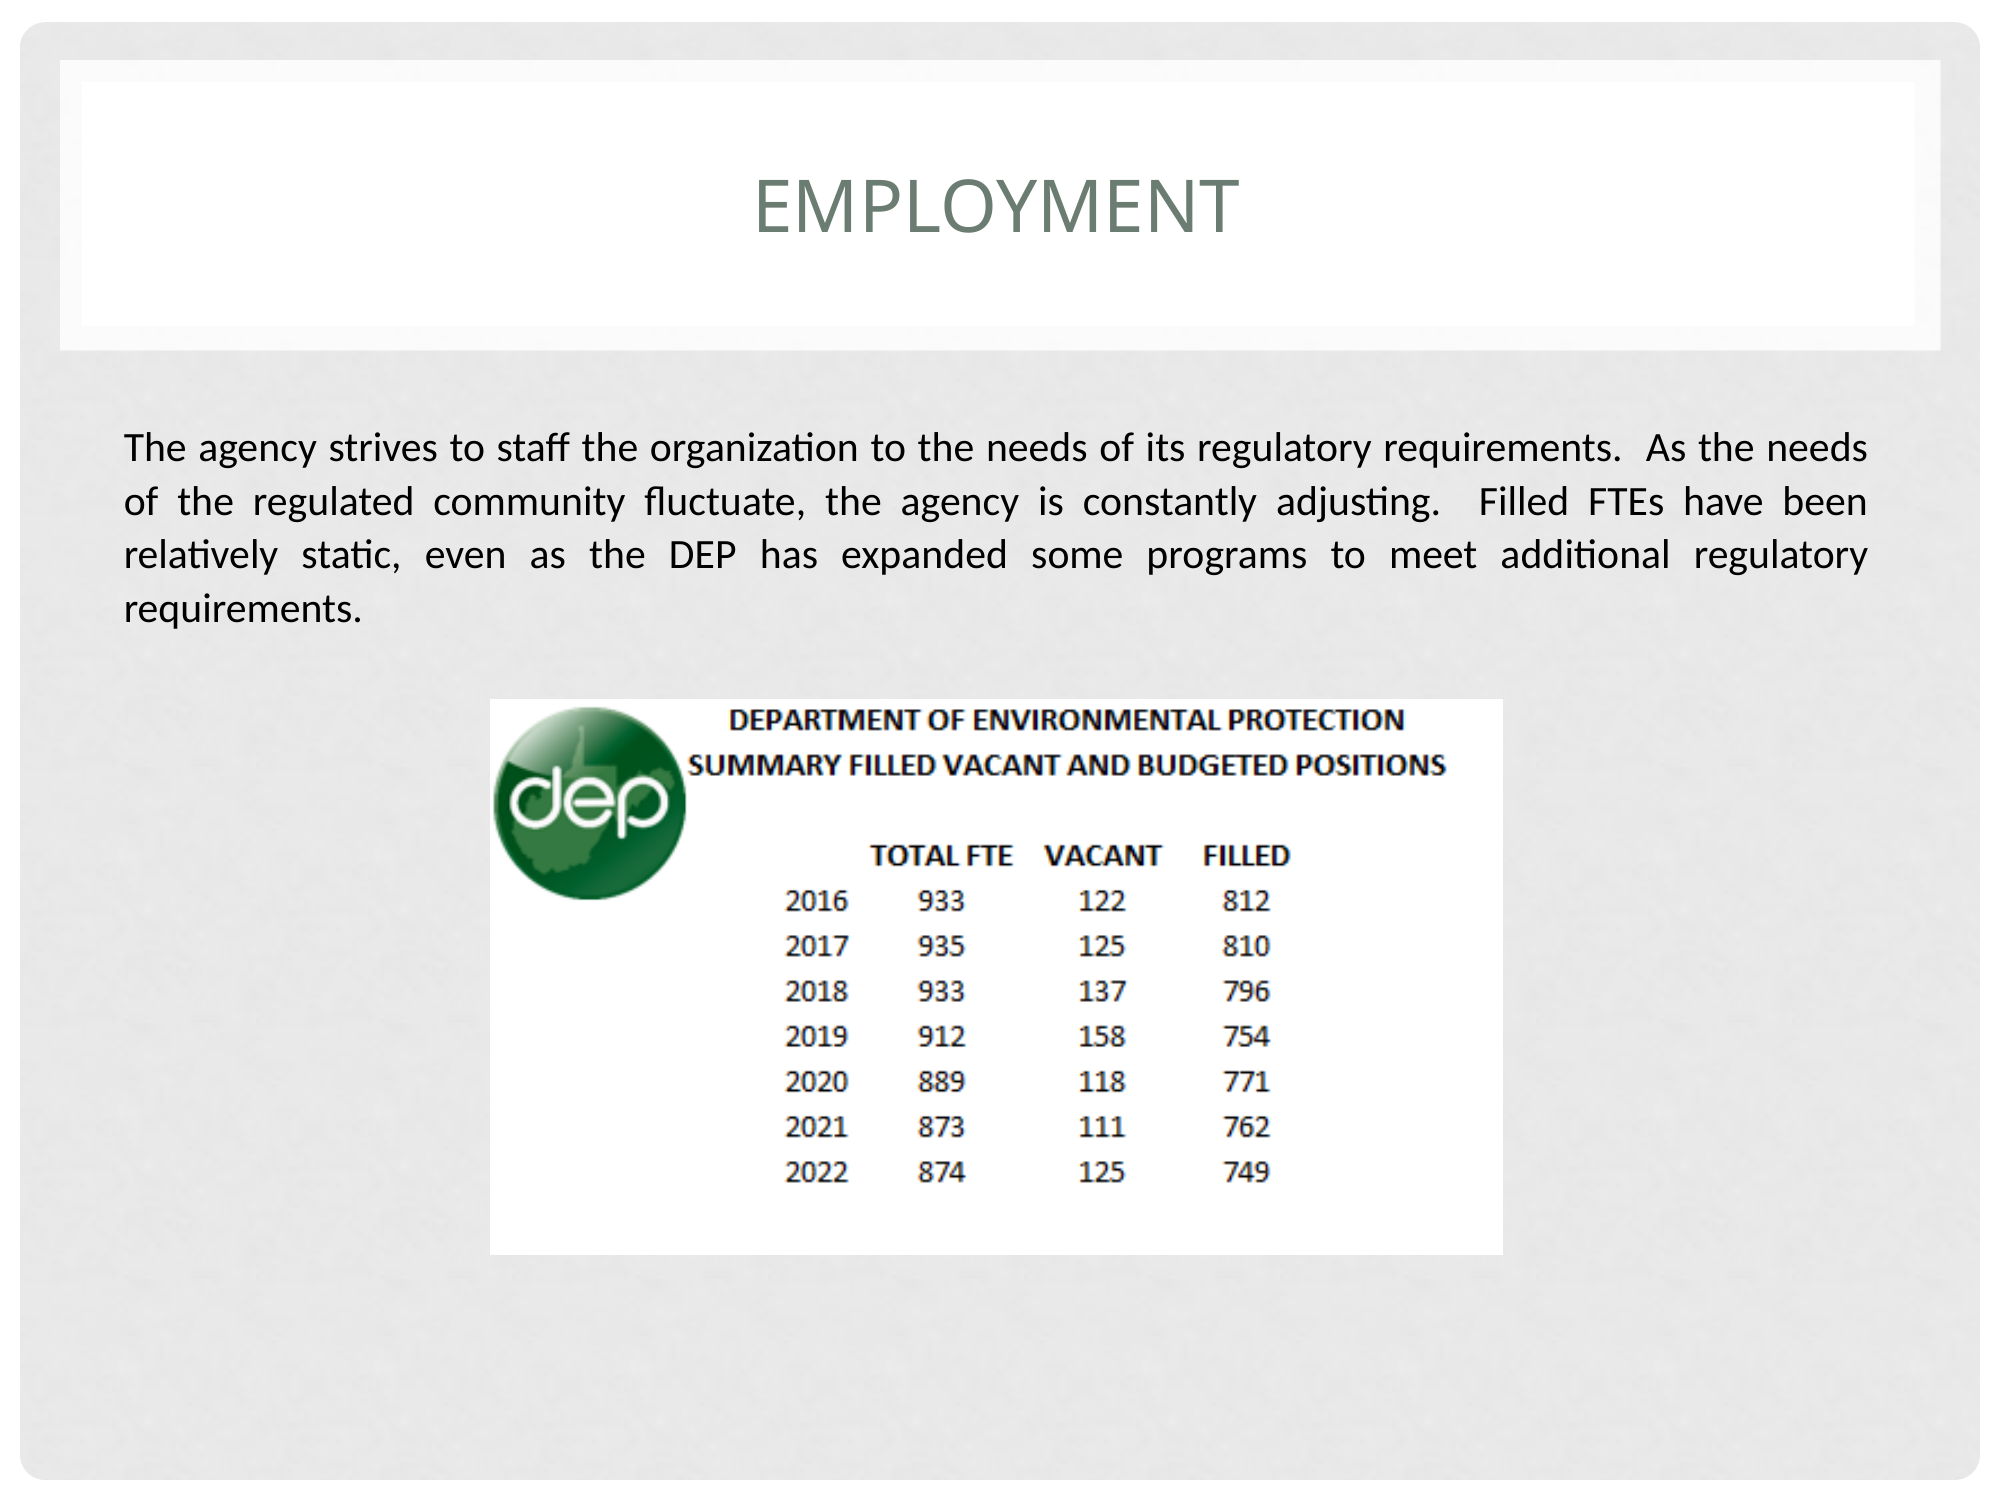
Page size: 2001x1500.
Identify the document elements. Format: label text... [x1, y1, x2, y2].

title EMPLOYMENT [93, 89, 1900, 317]
text_box The agency strives to staff the organization to the needs of its regulatory requirements. As the needs of the regulated community fluctuate, the agency is constantly adjusting. Filled FTEs have been relatively static, even as the DEP has expanded some programs to meet additional regulatory requirements. [109, 409, 1885, 639]
picture [490, 699, 1504, 1255]
